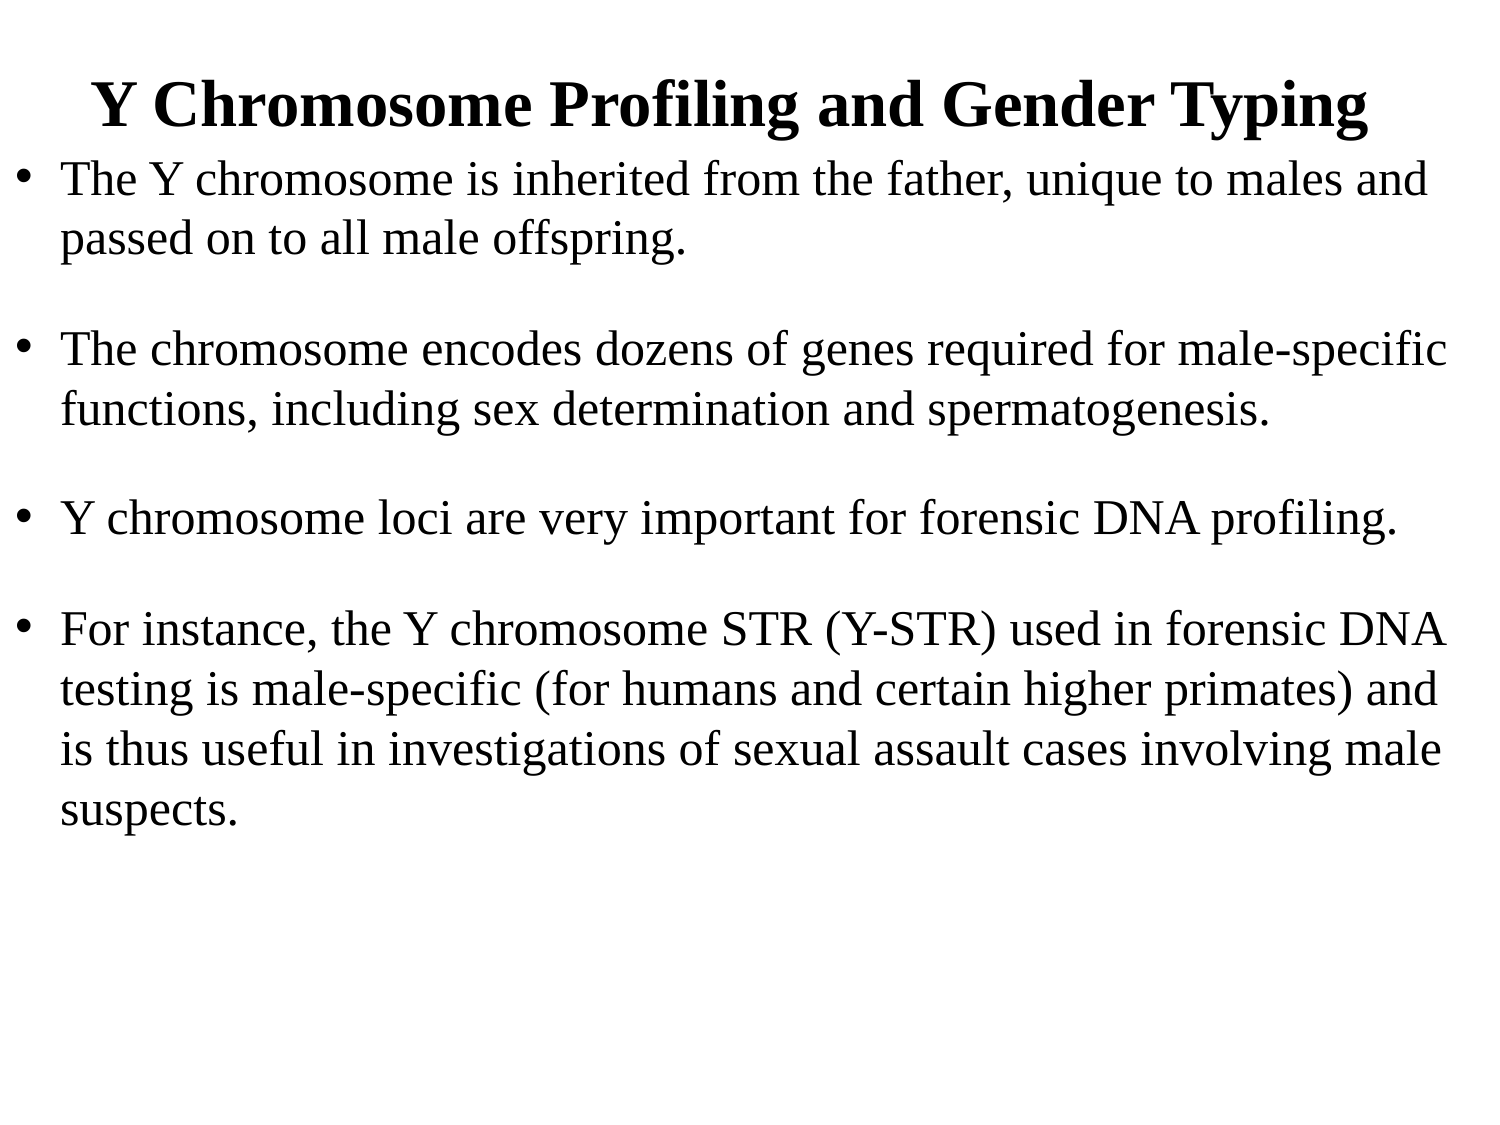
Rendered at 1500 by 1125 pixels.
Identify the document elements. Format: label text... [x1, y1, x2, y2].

list The Y chromosome is inherited from the father, unique to males and passed on to all male offspring. The chromosome encodes dozens of genes required for male-specific functions, including sex determination and spermatogenesis. Y chromosome loci are very important for forensic DNA profiling. For instance, the Y chromosome STR (Y-STR) used in forensic DNA testing is male-specific (for humans and certain higher primates) and is thus useful in investigations of sexual assault cases involving male suspects. [0, 137, 1500, 1125]
title Y Chromosome Profiling and Gender Typing [75, 50, 1500, 137]
